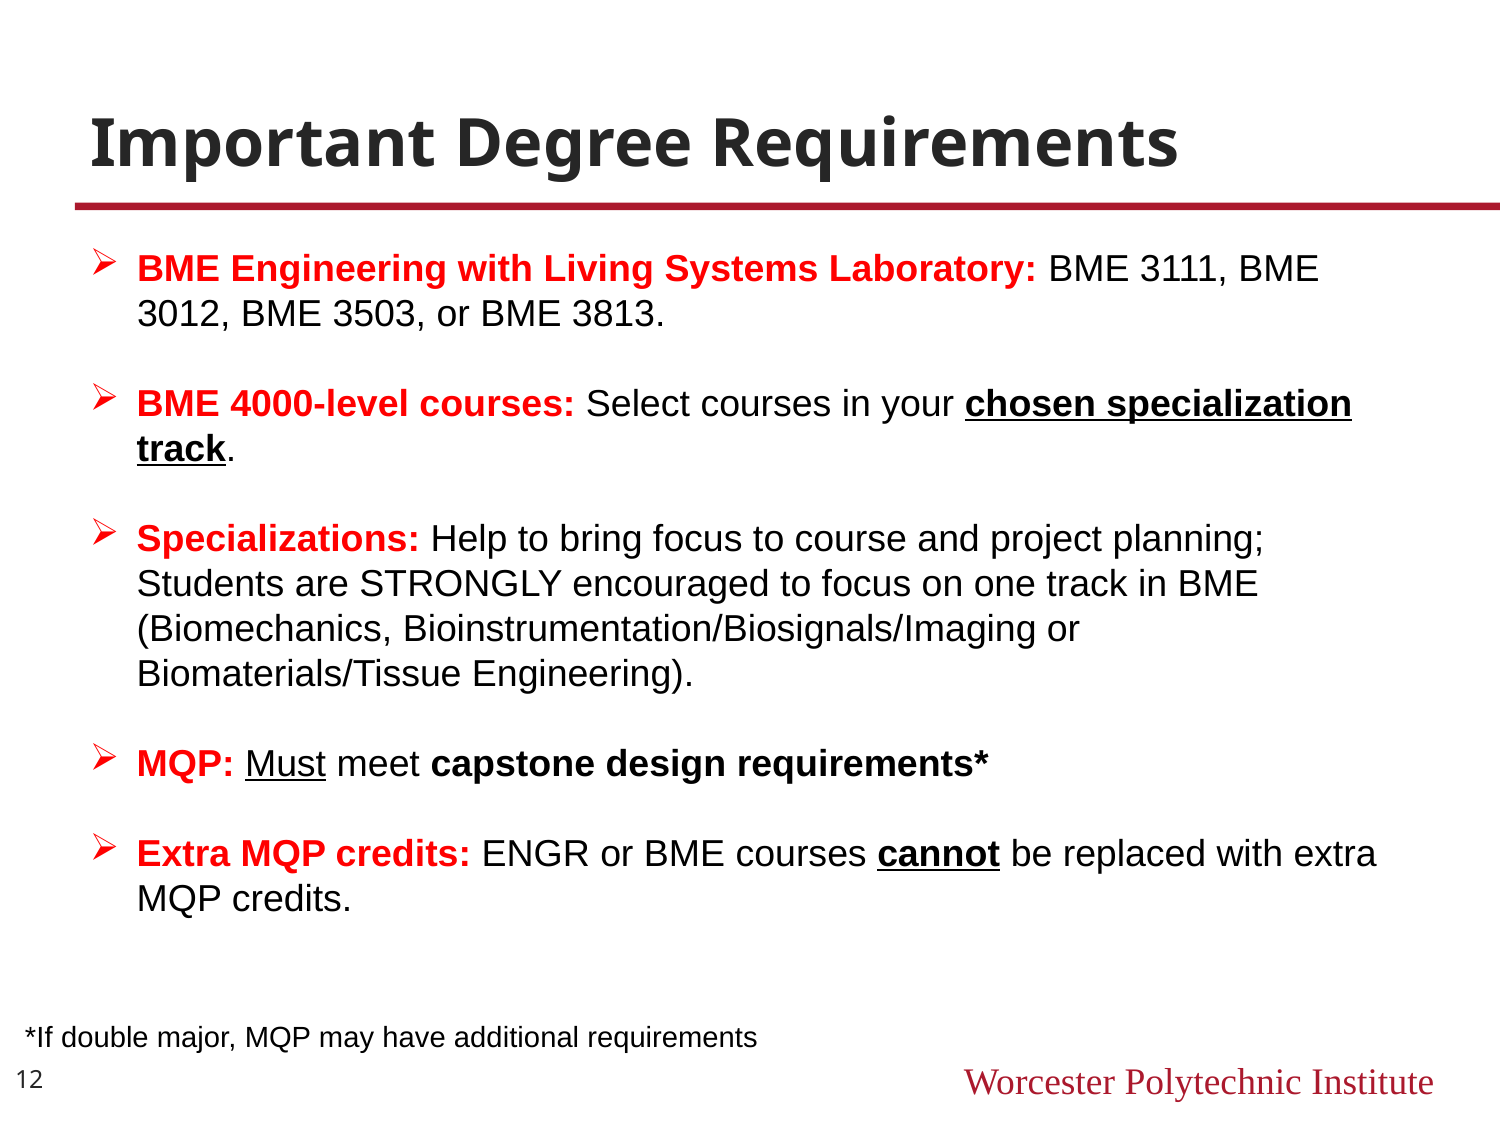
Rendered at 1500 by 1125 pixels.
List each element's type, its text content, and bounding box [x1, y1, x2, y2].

title Important Degree Requirements [75, 56, 1425, 188]
text_box *If double major, MQP may have additional requirements [10, 1010, 783, 1087]
text_box BME Engineering with Living Systems Laboratory: BME 3111, BME 3012, BME 3503, or BME 3813. BME 4000-level courses: Select courses in your chosen specialization track. Specializations: Help to bring focus to course and project planning; Students are STRONGLY encouraged to focus on one track in BME (Biomechanics, Bioinstrumentation/Biosignals/Imaging or Biomaterials/Tissue Engineering). MQP: Must meet capstone design requirements* Extra MQP credits: ENGR or BME courses cannot be replaced with extra MQP credits. [74, 236, 1425, 927]
slide_number 12 [0, 1047, 75, 1113]
